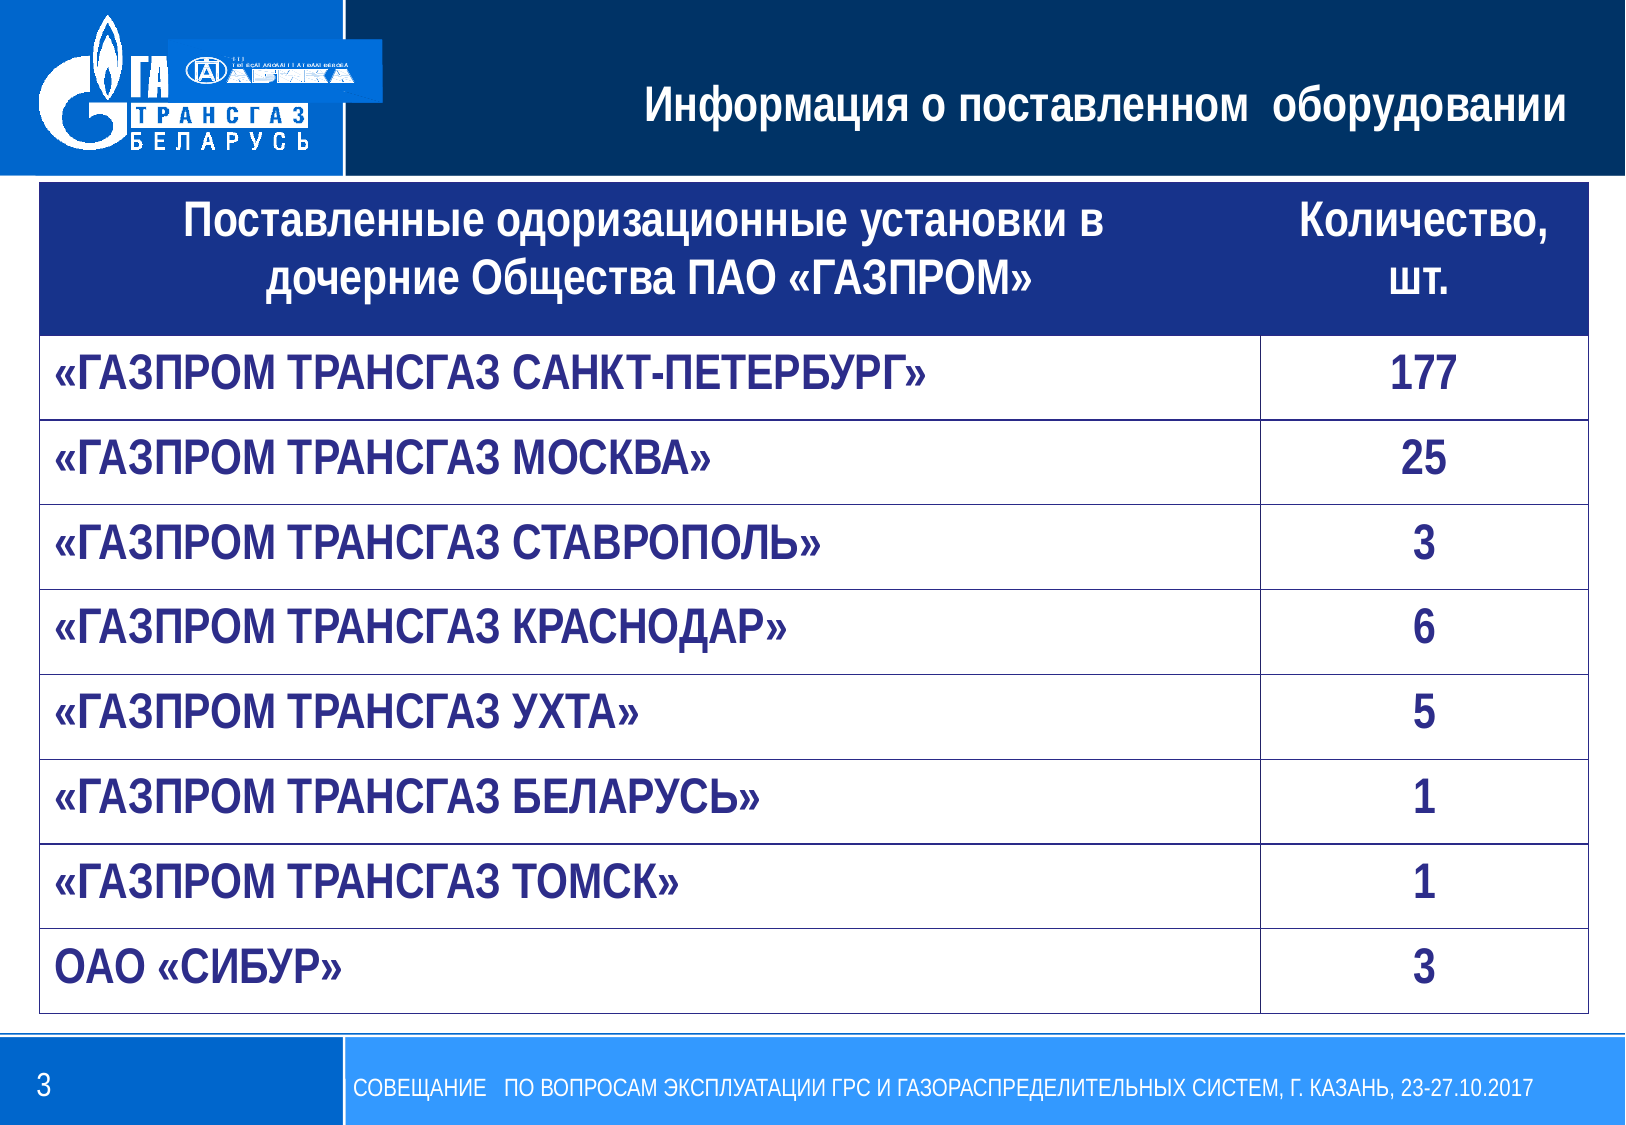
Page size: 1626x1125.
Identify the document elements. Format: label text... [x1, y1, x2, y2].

table_cell 1 [1261, 845, 1588, 928]
table_cell «ГАЗПРОМ ТРАНСГАЗ КРАСНОДАР» [40, 590, 1260, 674]
table_cell «ГАЗПРОМ ТРАНСГАЗ СТАВРОПОЛЬ» [40, 505, 1260, 589]
table_cell 3 [1261, 929, 1588, 1013]
table_cell 6 [1261, 590, 1588, 674]
table_cell «ГАЗПРОМ ТРАНСГАЗ УХТА» [40, 675, 1260, 759]
footer СОВЕЩАНИЕ ПО ВОПРОСАМ ЭКСПЛУАТАЦИИ ГРС И ГАЗОРАСПРЕДЕЛИТЕЛЬНЫХ СИСТЕМ, Г. КАЗАНЬ, 23-27.10.2017 [352, 1046, 1607, 1125]
table_cell 5 [1261, 675, 1588, 759]
slide_number 3 [36, 1043, 301, 1123]
table_cell 3 [1261, 505, 1588, 589]
table_cell «ГАЗПРОМ ТРАНСГАЗ МОСКВА» [40, 421, 1260, 504]
text_box Информация о поставленном оборудовании [629, 64, 1615, 139]
table_cell ОАО «СИБУР» [40, 929, 1260, 1013]
table_cell «ГАЗПРОМ ТРАНСГАЗ БЕЛАРУСЬ» [40, 760, 1260, 843]
table_cell «ГАЗПРОМ ТРАНСГАЗ ТОМСК» [40, 845, 1260, 928]
table_cell 25 [1261, 421, 1588, 504]
table_cell 177 [1261, 336, 1588, 419]
table_cell 1 [1261, 760, 1588, 843]
table_header Поставленные одоризационные установки в дочерние Общества ПАО «ГАЗПРОМ» [40, 183, 1261, 335]
table_header Количество, шт. [1261, 183, 1588, 335]
picture [39, 5, 308, 182]
table_cell «ГАЗПРОМ ТРАНСГАЗ САНКТ-ПЕТЕРБУРГ» [40, 336, 1260, 419]
